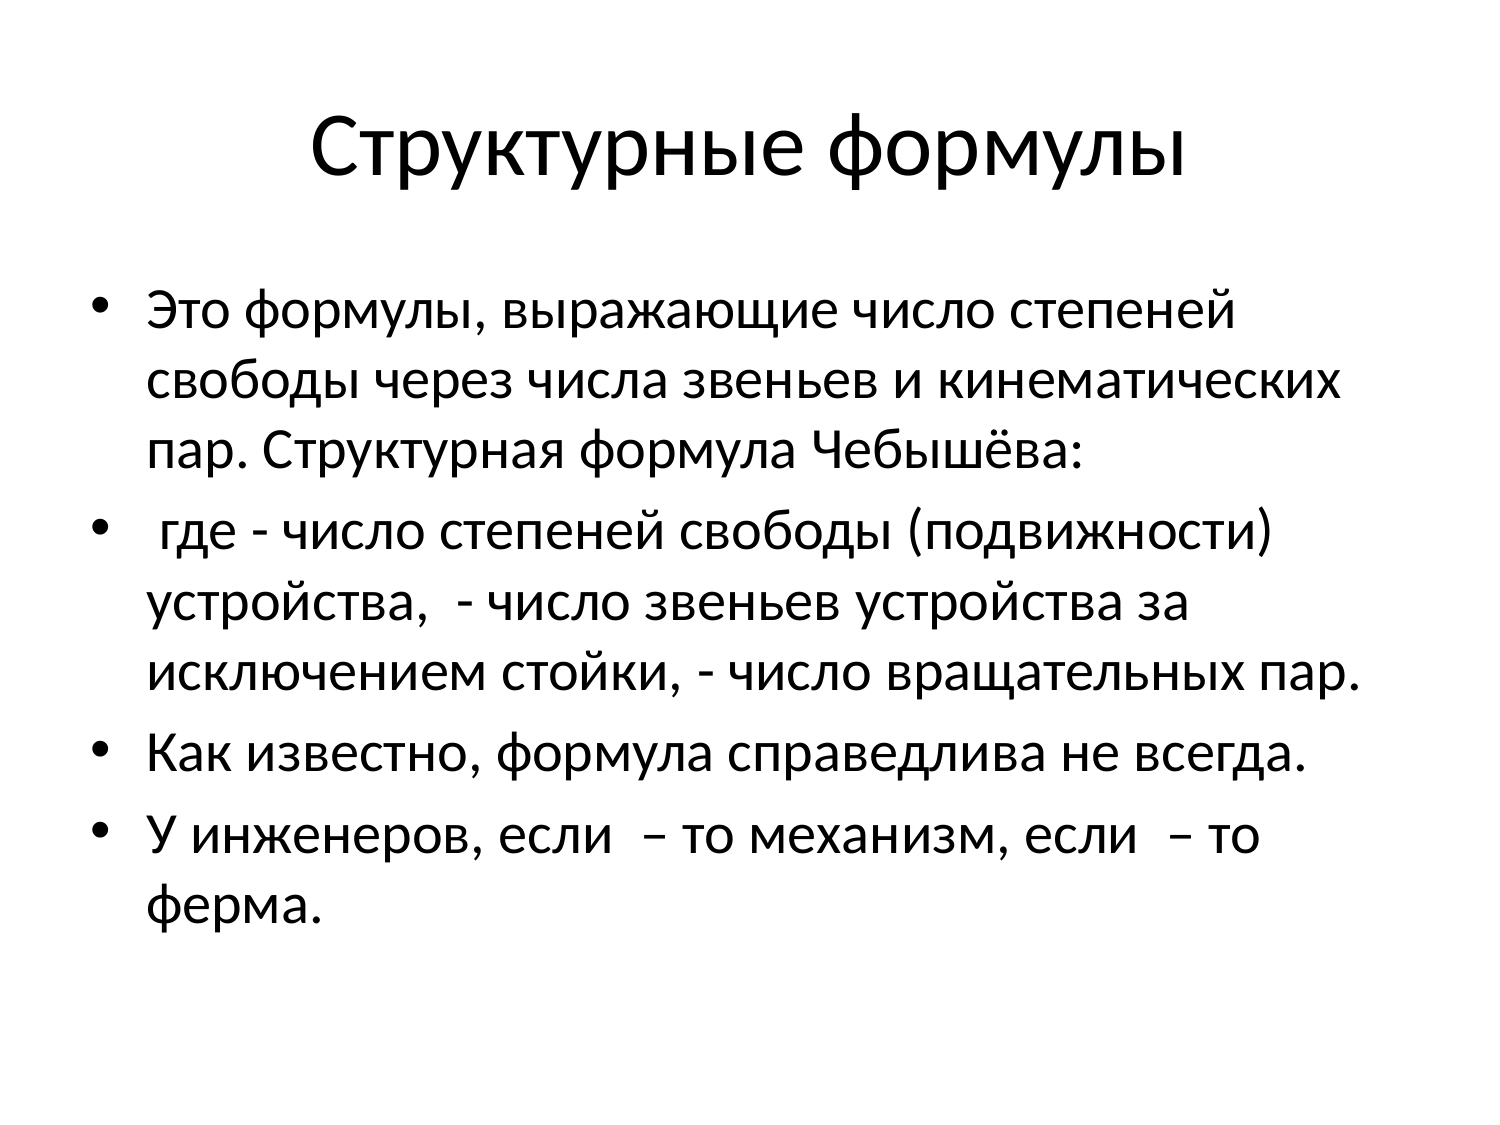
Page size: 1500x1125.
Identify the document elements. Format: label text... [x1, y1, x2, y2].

title Структурные формулы [75, 45, 1425, 233]
